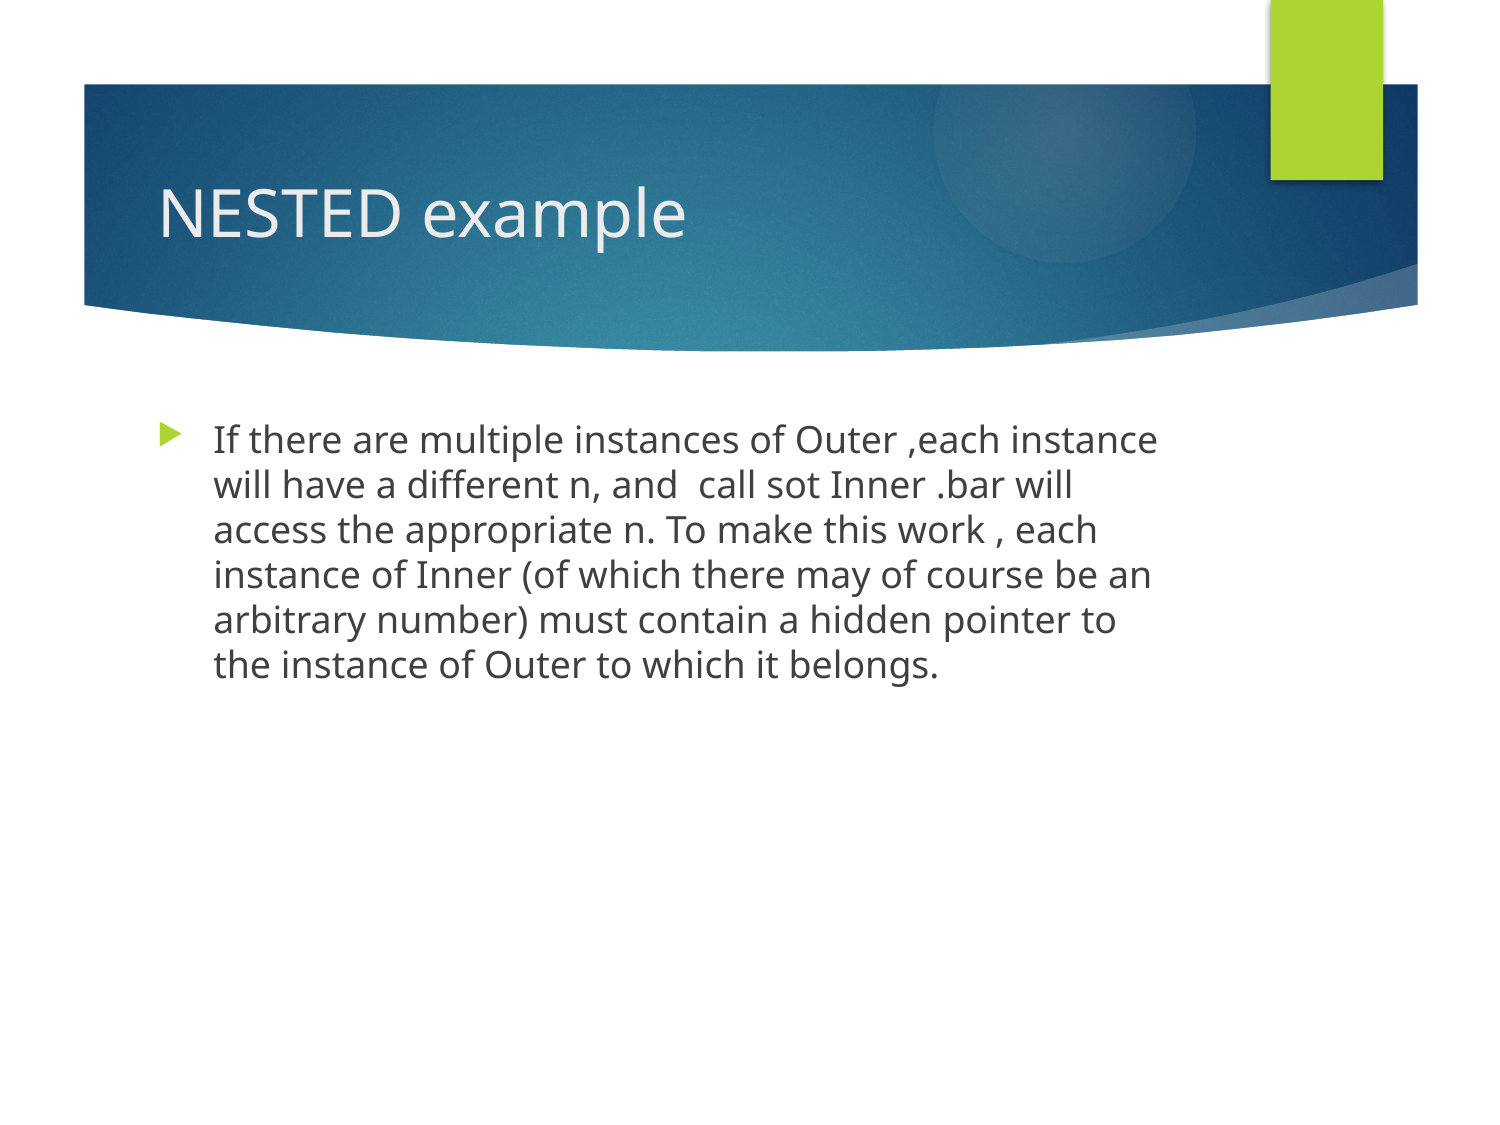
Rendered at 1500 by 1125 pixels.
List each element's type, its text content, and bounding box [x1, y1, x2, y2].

title NESTED example [142, 152, 1183, 269]
list If there are multiple instances of Outer ,each instance will have a different n, and call sot Inner .bar will access the appropriate n. To make this work , each instance of Inner (of which there may of course be an arbitrary number) must contain a hidden pointer to the instance of Outer to which it belongs. [142, 408, 1183, 988]
